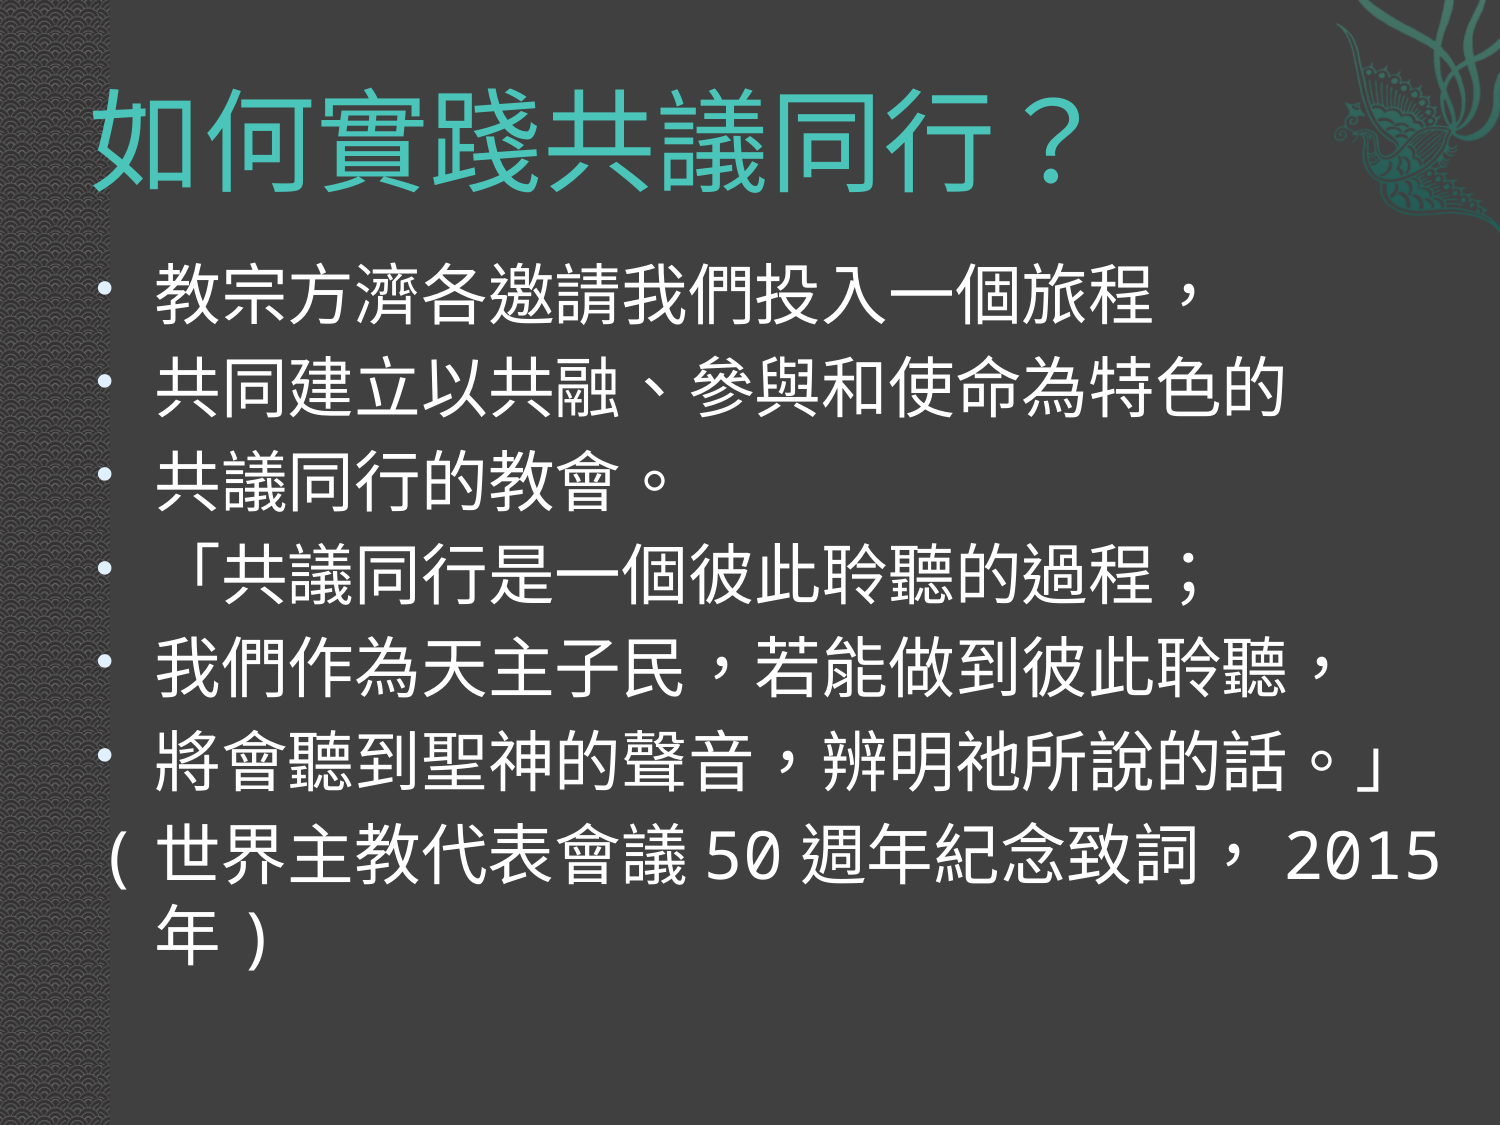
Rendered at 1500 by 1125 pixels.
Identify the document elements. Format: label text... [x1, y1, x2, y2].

title 如何實踐共議同行？ [75, 45, 1351, 233]
list 教宗方濟各邀請我們投入一個旅程， 共同建立以共融、參與和使命為特色的 共議同行的教會。 「共議同行是一個彼此聆聽的過程； 我們作為天主子民，若能做到彼此聆聽， 將會聽到聖神的聲音，辨明祂所說的話。」 (世界主教代表會議50週年紀念致詞，2015年) [83, 245, 1471, 1027]
